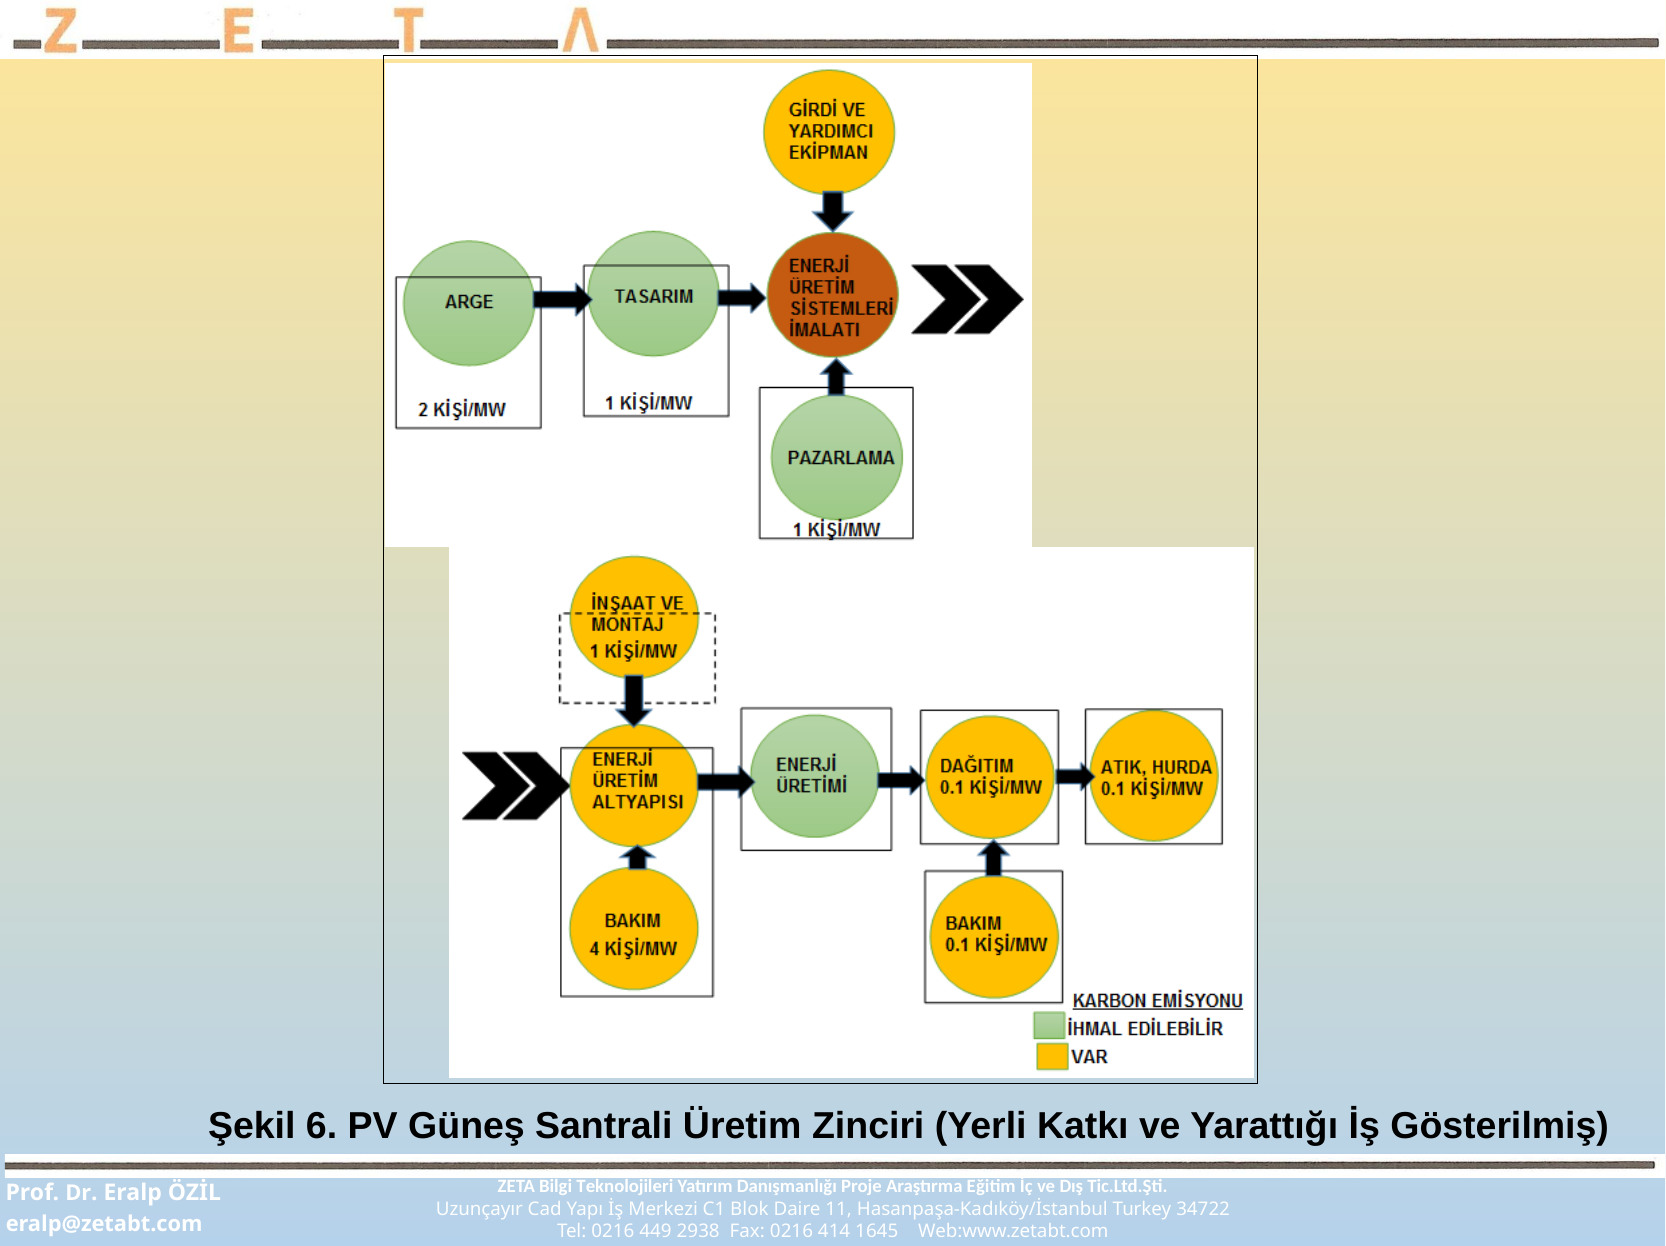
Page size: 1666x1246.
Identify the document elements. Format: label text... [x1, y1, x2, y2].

picture [4, 1154, 1666, 1178]
text_box Şekil 6. PV Güneş Santrali Üretim Zinciri (Yerli Katkı ve Yarattığı İş Gösterilmiş) [41, 1071, 1666, 1154]
picture [0, 0, 1665, 1084]
